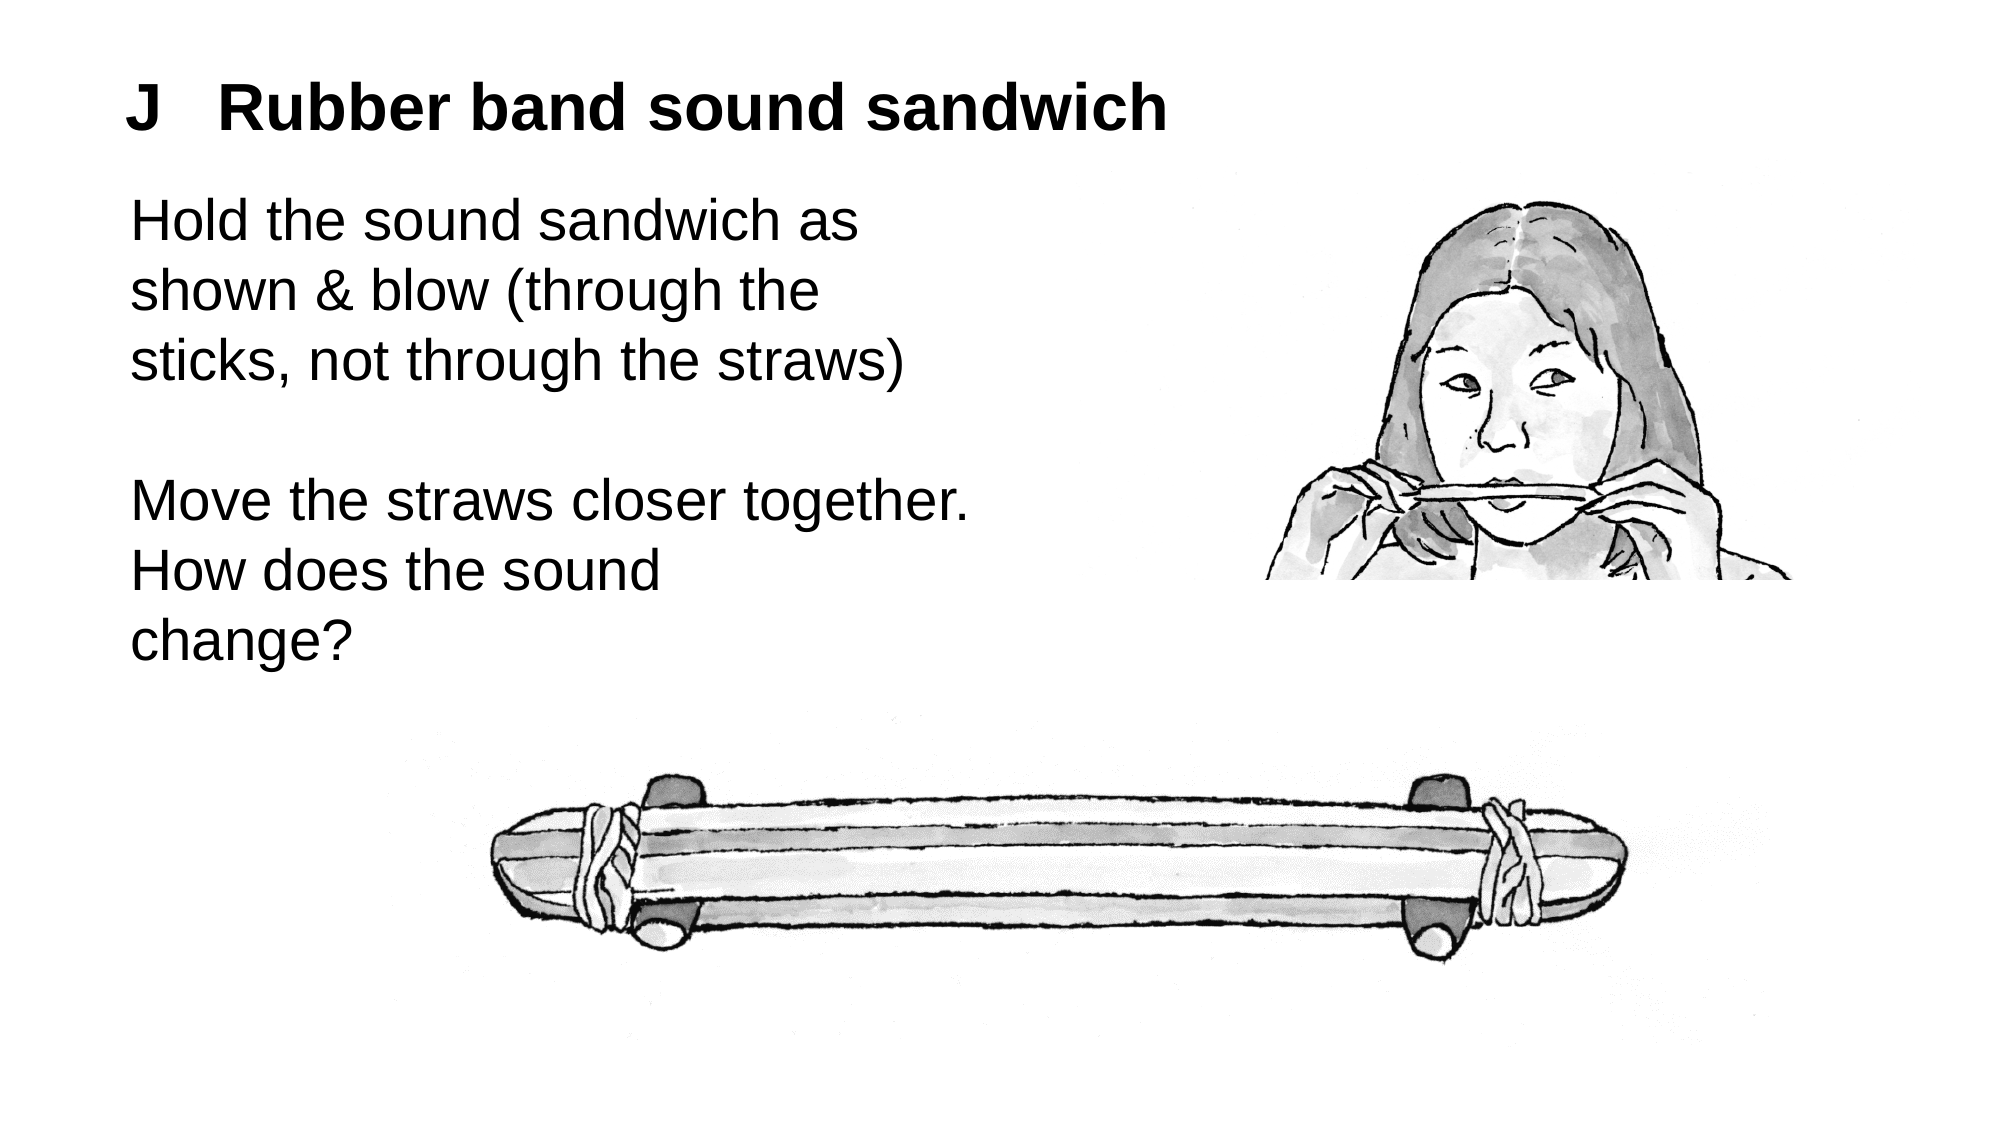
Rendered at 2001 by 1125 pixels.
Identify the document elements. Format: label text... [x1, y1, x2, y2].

text_box J Rubber band sound sandwich [110, 56, 1399, 151]
picture [1075, 157, 1921, 580]
text_box Hold the sound sandwich as shown & blow (through the sticks, not through the straws) Move the straws closer together. How does the sound change? [115, 174, 1014, 680]
picture [380, 707, 1772, 1047]
